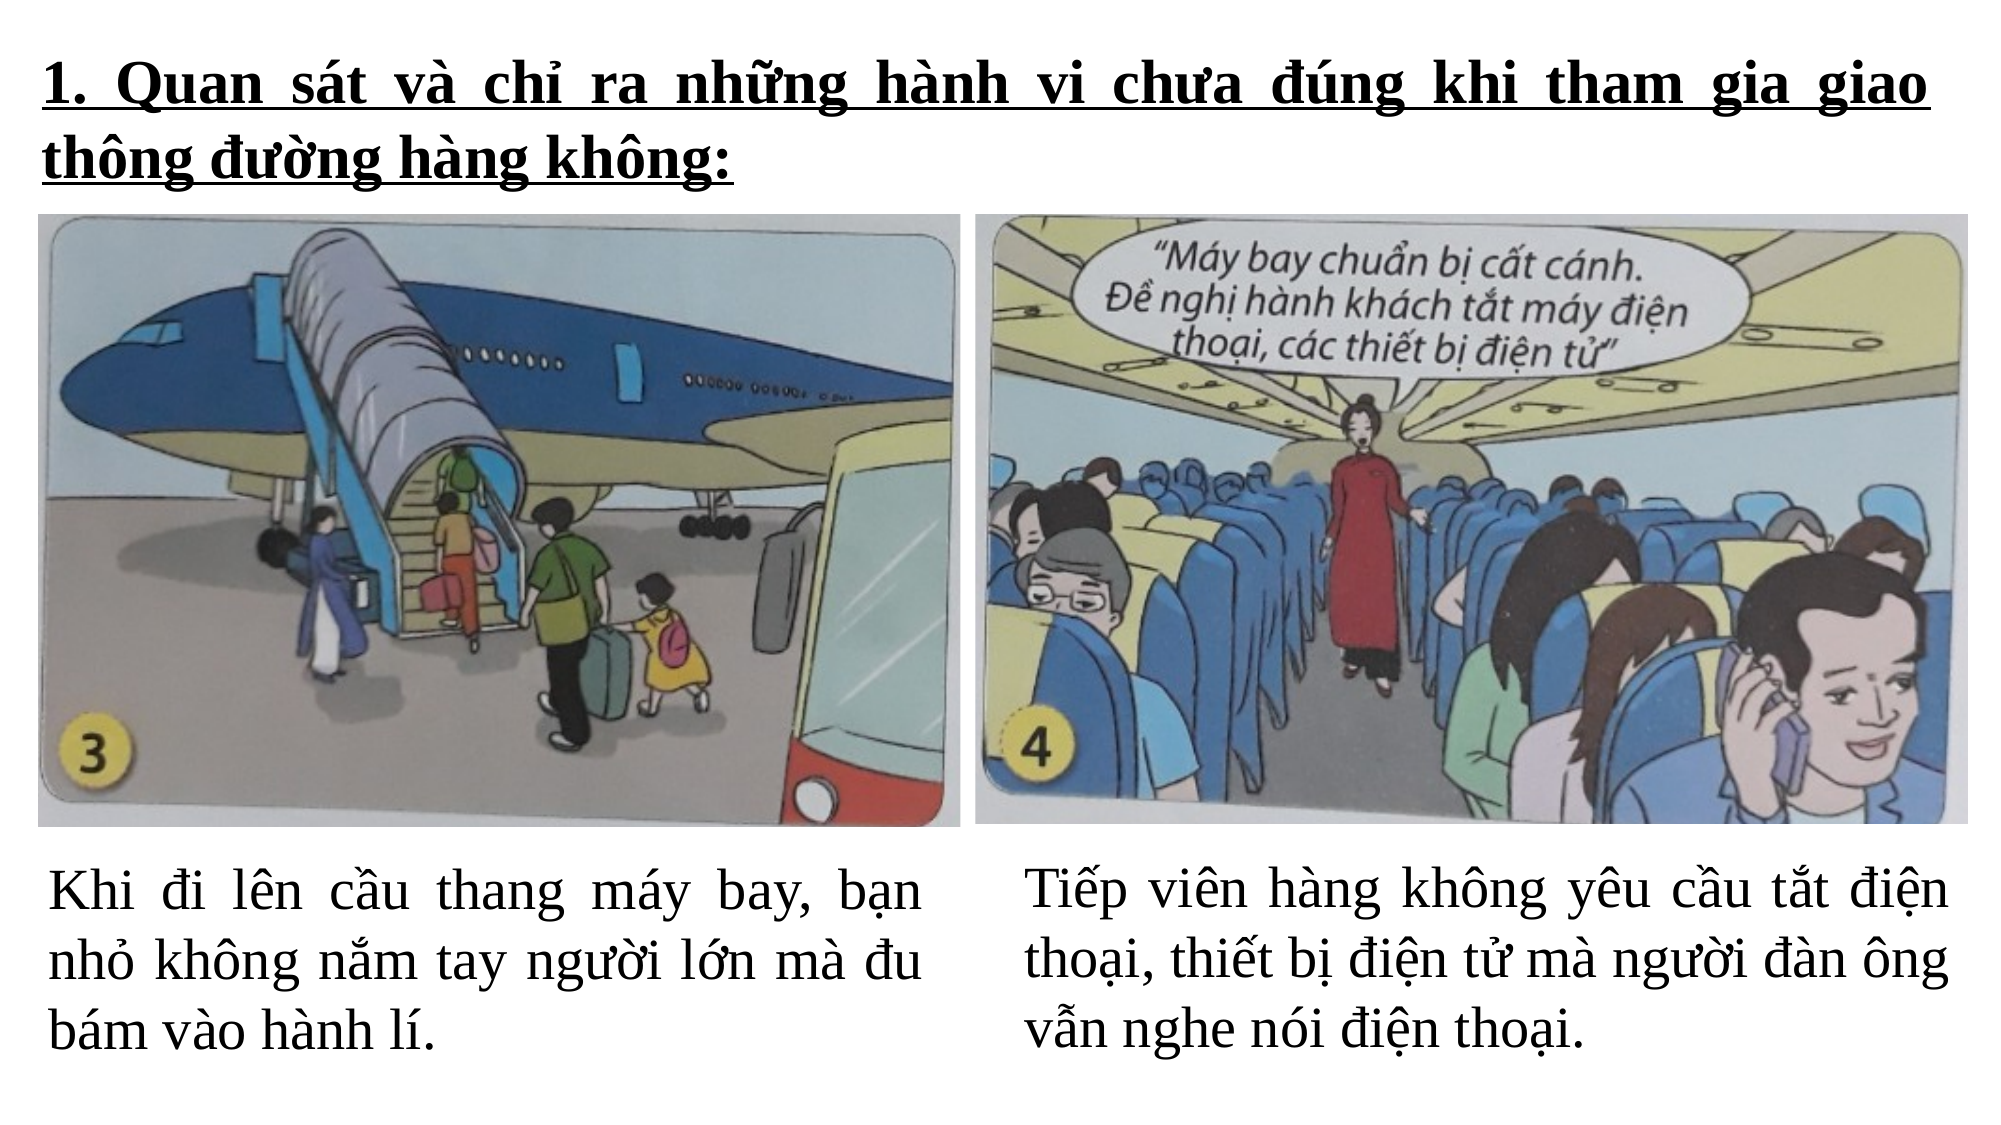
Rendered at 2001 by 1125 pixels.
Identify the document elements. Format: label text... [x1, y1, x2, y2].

text_box Tiếp viên hàng không yêu cầu tắt điện thoại, thiết bị điện tử mà người đàn ông vẫn nghe nói điện thoại. [1009, 841, 1966, 1067]
picture [37, 214, 961, 827]
text_box 1. Quan sát và chỉ ra những hành vi chưa đúng khi tham gia giao thông đường hàng không: [26, 33, 1946, 199]
picture [975, 214, 1968, 824]
text_box Khi đi lên cầu thang máy bay, bạn nhỏ không nắm tay người lớn mà đu bám vào hành lí. [33, 844, 938, 1069]
